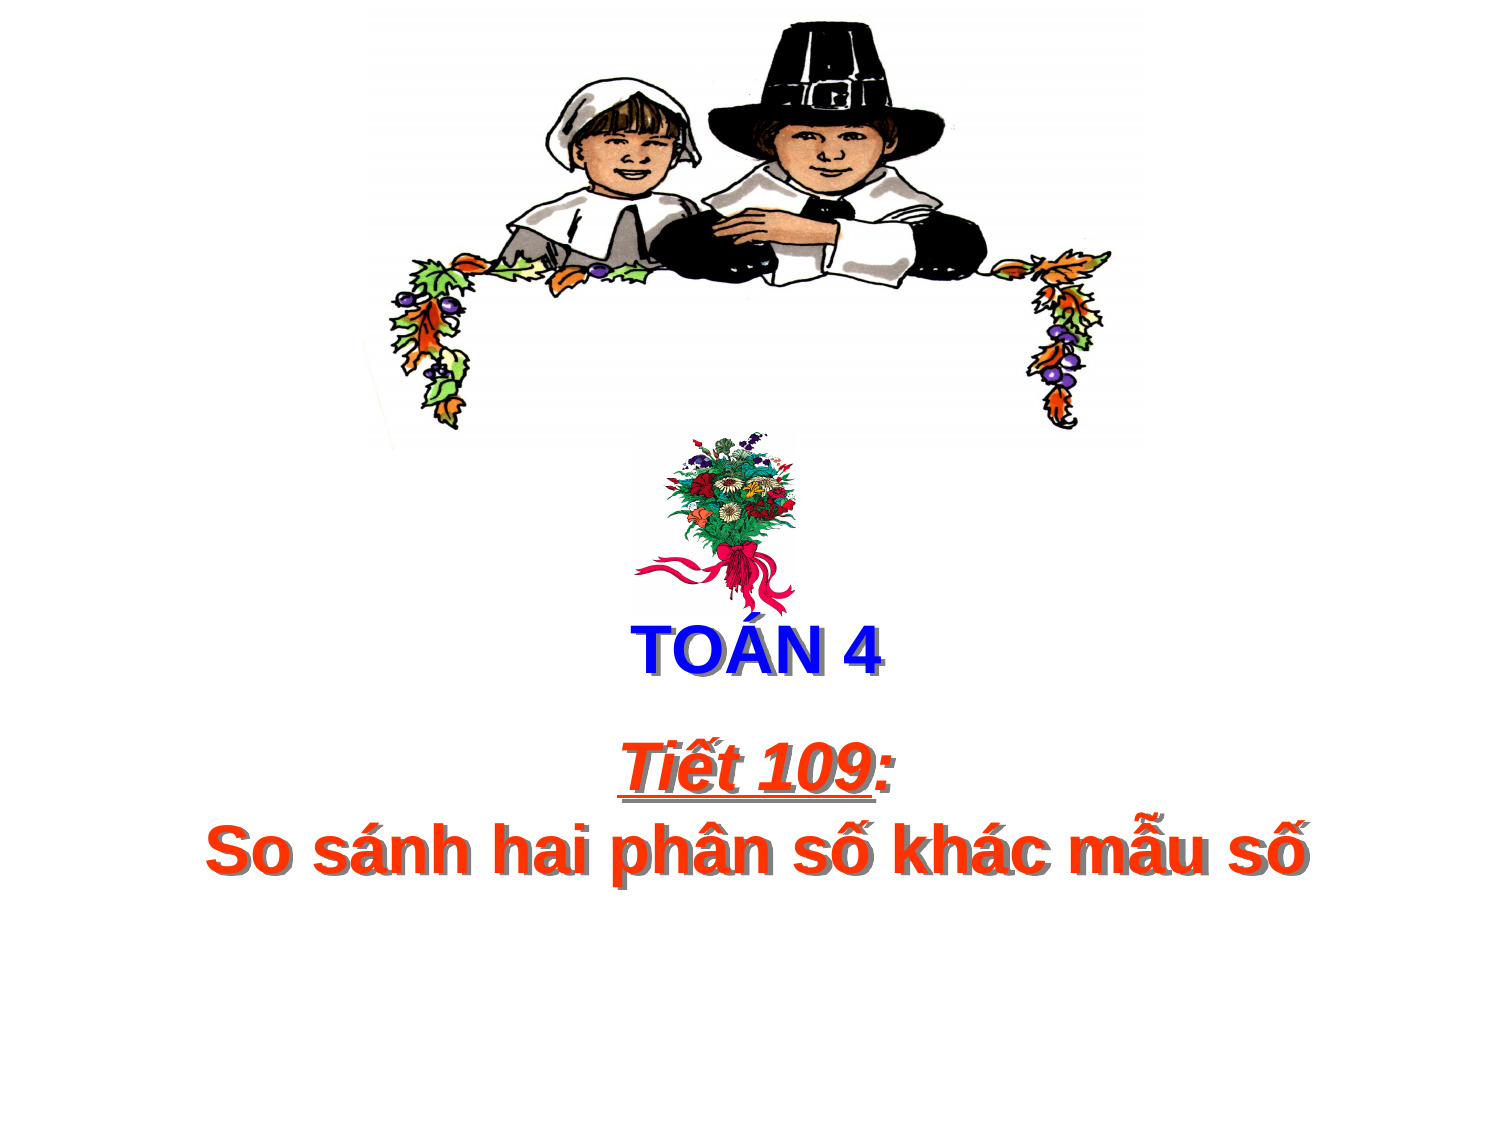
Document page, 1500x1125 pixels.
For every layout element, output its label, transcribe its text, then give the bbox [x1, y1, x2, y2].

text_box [632, 432, 796, 617]
text_box TOÁN 4 Tiết 109: So sánh hai phân số khác mẫu số [112, 597, 1400, 895]
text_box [362, 6, 1151, 451]
